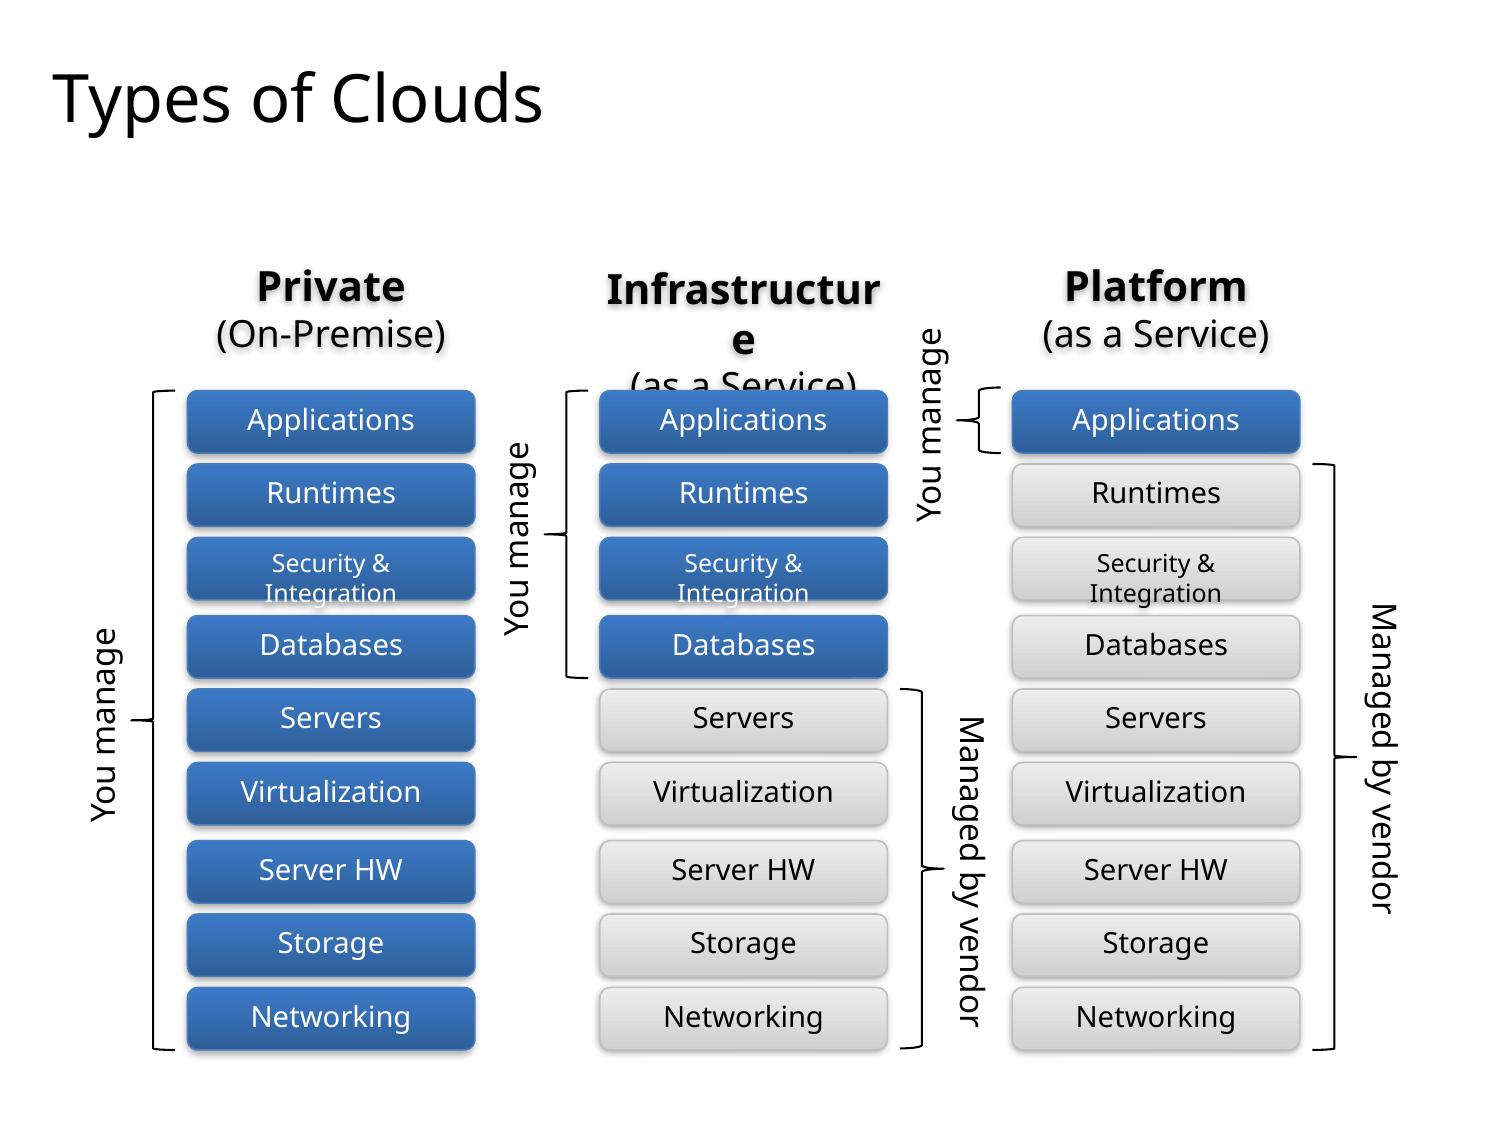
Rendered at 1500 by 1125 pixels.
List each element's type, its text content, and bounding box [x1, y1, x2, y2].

text_box [145, 389, 176, 1051]
text_box [899, 688, 930, 1050]
text_box Applications [599, 389, 889, 454]
text_box Servers [186, 688, 476, 753]
text_box Server HW [1011, 839, 1301, 904]
text_box Servers [1011, 688, 1301, 753]
text_box Networking [599, 986, 889, 1051]
text_box Managed by vendor [1342, 587, 1414, 902]
text_box Virtualization [599, 761, 889, 826]
text_box Runtimes [1011, 463, 1301, 528]
text_box Networking [1011, 986, 1301, 1051]
title Types of Clouds [37, 37, 1450, 155]
text_box Applications [1011, 389, 1301, 454]
text_box Applications [186, 389, 476, 454]
text_box Databases [186, 614, 476, 679]
text_box Virtualization [186, 761, 476, 826]
text_box Runtimes [599, 463, 889, 528]
text_box Platform (as a Service) [999, 236, 1314, 1028]
text_box Databases [599, 614, 889, 679]
text_box Managed by vendor [930, 700, 1001, 1014]
text_box You manage [74, 639, 145, 838]
text_box You manage [487, 453, 559, 652]
text_box Infrastructure (as a Service) [561, 236, 926, 1046]
text_box Security & Integration [186, 536, 476, 601]
text_box Storage [186, 913, 476, 978]
text_box Databases [1011, 614, 1301, 679]
text_box [971, 386, 1001, 454]
text_box Server HW [599, 839, 889, 904]
text_box You manage [900, 339, 971, 538]
text_box Virtualization [1011, 761, 1301, 826]
text_box Runtimes [186, 463, 476, 528]
text_box Security & Integration [599, 536, 889, 601]
text_box Server HW [186, 839, 476, 904]
text_box Servers [599, 688, 889, 753]
text_box [1312, 463, 1342, 1051]
text_box Storage [1011, 913, 1301, 978]
text_box Security & Integration [1011, 536, 1301, 601]
text_box Private (On-Premise) [174, 236, 489, 1028]
text_box Storage [599, 913, 889, 978]
text_box [559, 389, 589, 679]
text_box Networking [186, 986, 476, 1051]
